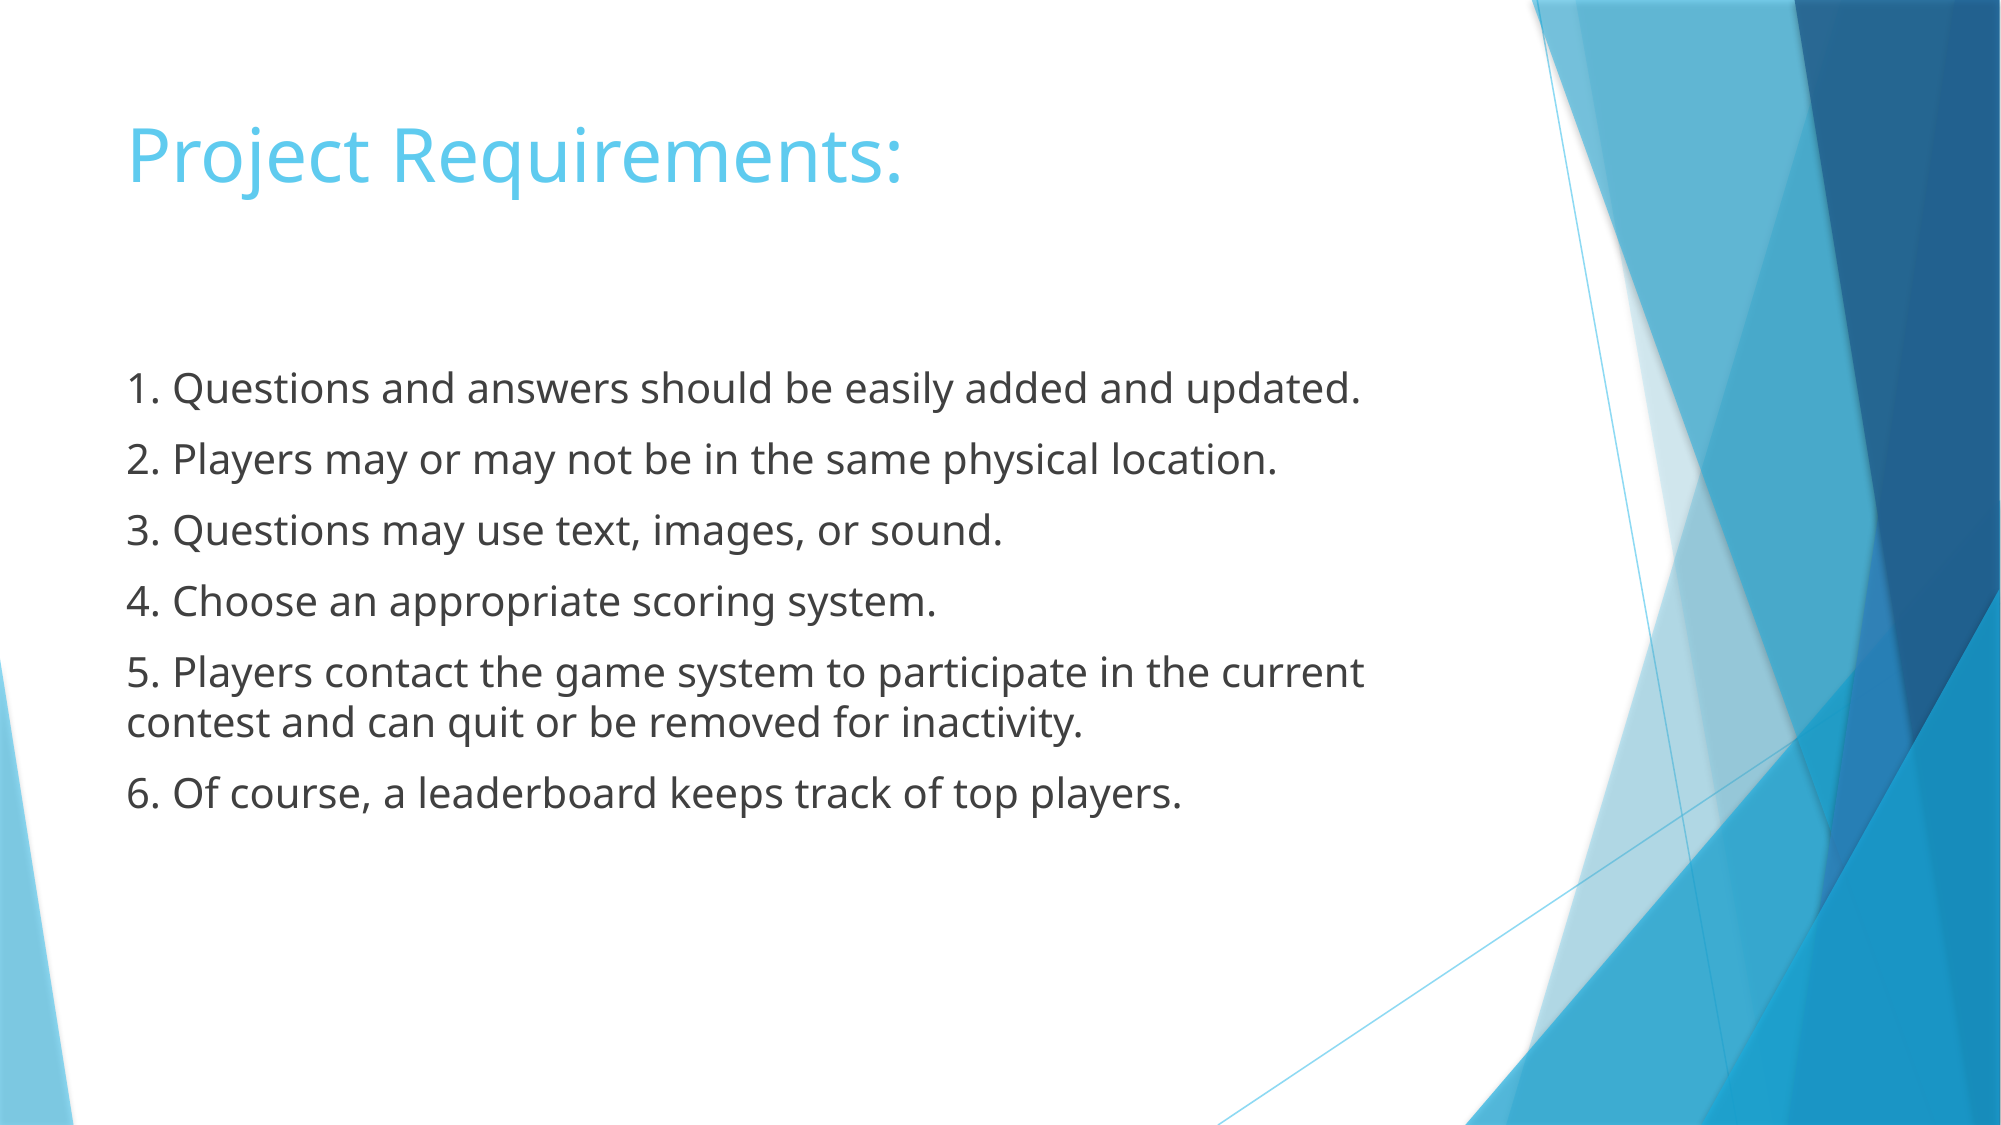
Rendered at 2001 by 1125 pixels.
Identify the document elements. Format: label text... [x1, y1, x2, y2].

title Project Requirements: [111, 99, 1522, 317]
list 1. Questions and answers should be easily added and updated. 2. Players may or may not be in the same physical location. 3. Questions may use text, images, or sound. 4. Choose an appropriate scoring system. 5. Players contact the game system to participate in the current contest and can quit or be removed for inactivity. 6. Of course, a leaderboard keeps track of top players. [111, 354, 1522, 992]
